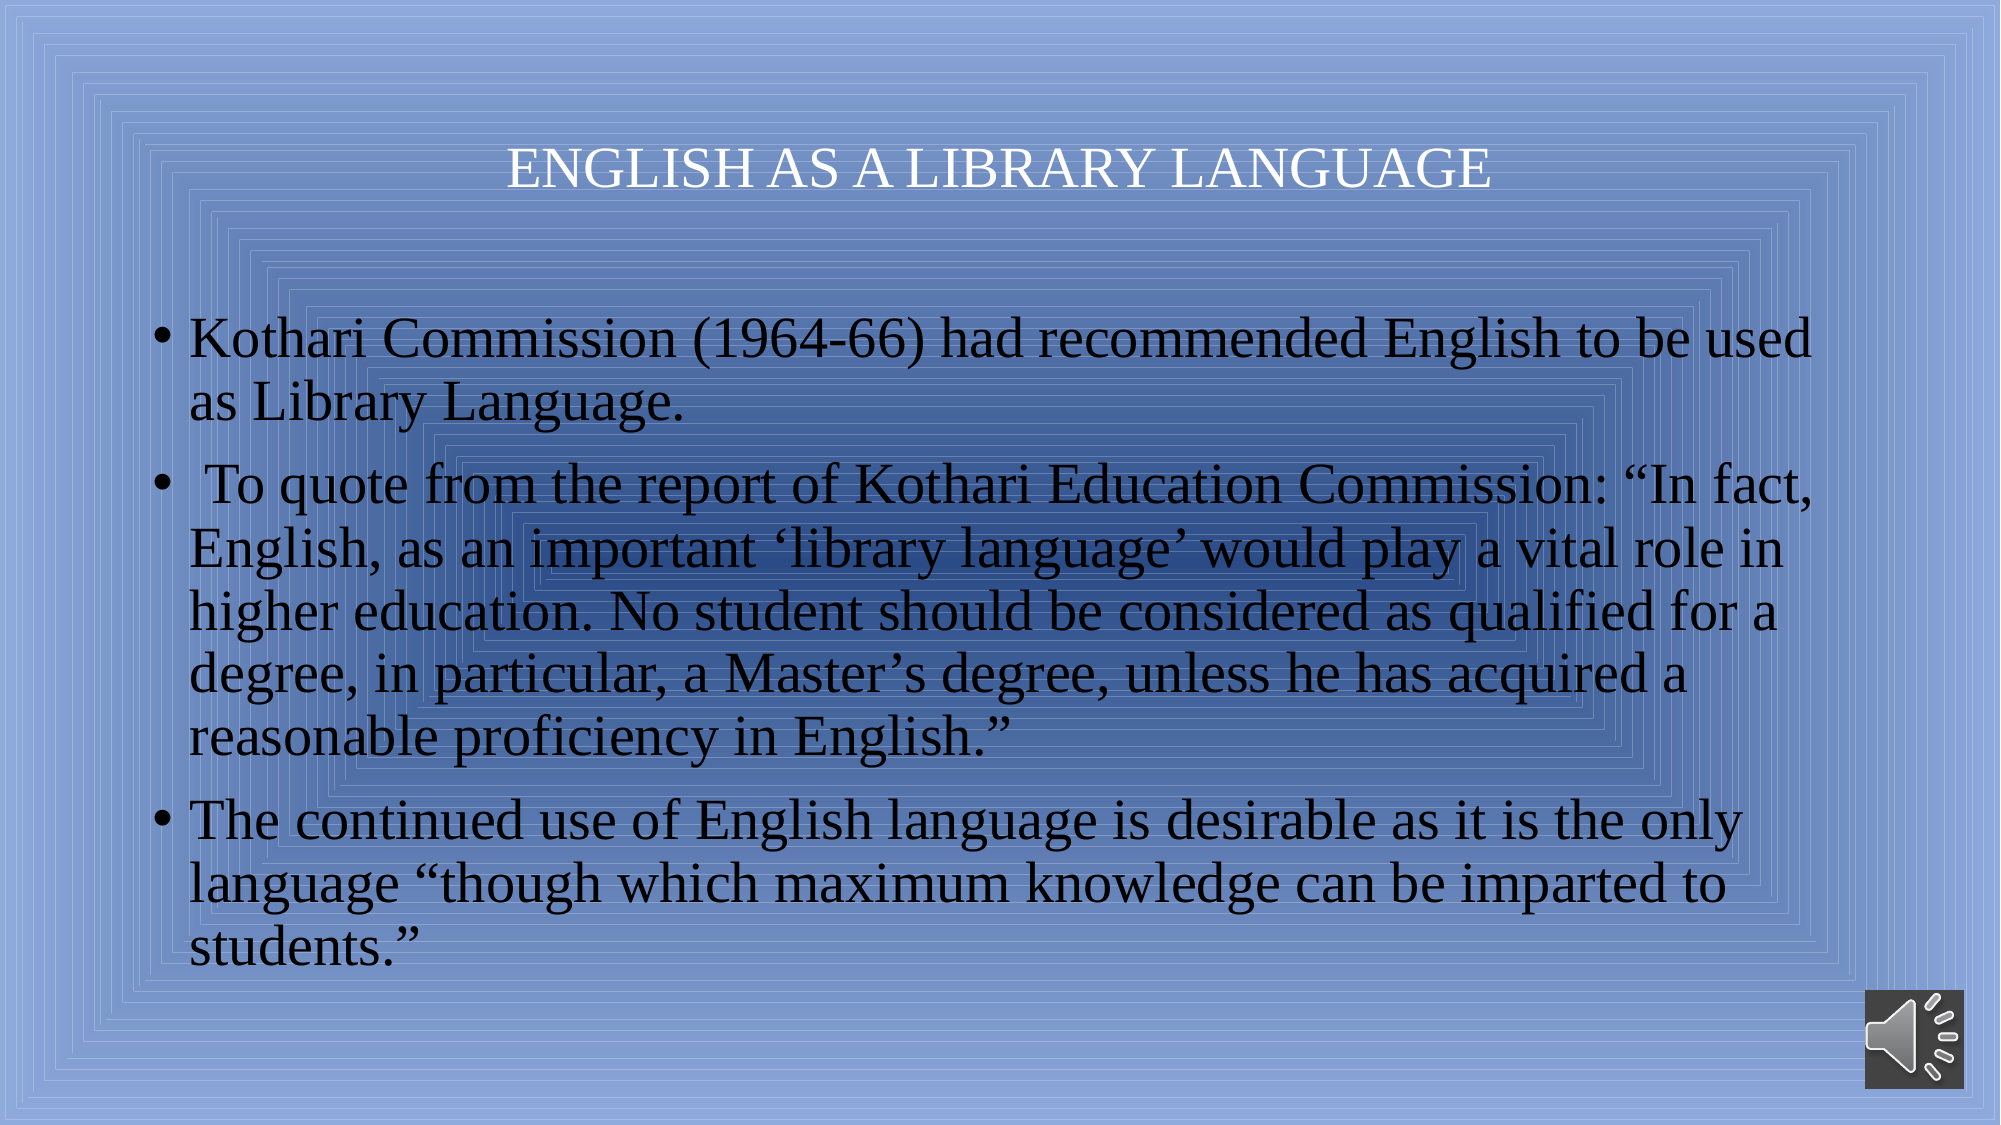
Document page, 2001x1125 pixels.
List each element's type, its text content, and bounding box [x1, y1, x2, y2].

title ENGLISH AS A LIBRARY LANGUAGE [137, 59, 1863, 278]
list Kothari Commission (1964-66) had recommended English to be used as Library Language. To quote from the report of Kothari Education Commission: “In fact, English, as an important ‘library language’ would play a vital role in higher education. No student should be considered as qualified for a degree, in particular, a Master’s degree, unless he has acquired a reasonable proficiency in English.” The continued use of English language is desirable as it is the only language “though which maximum knowledge can be imparted to students.” [137, 299, 1863, 1014]
picture [1864, 989, 1965, 1090]
